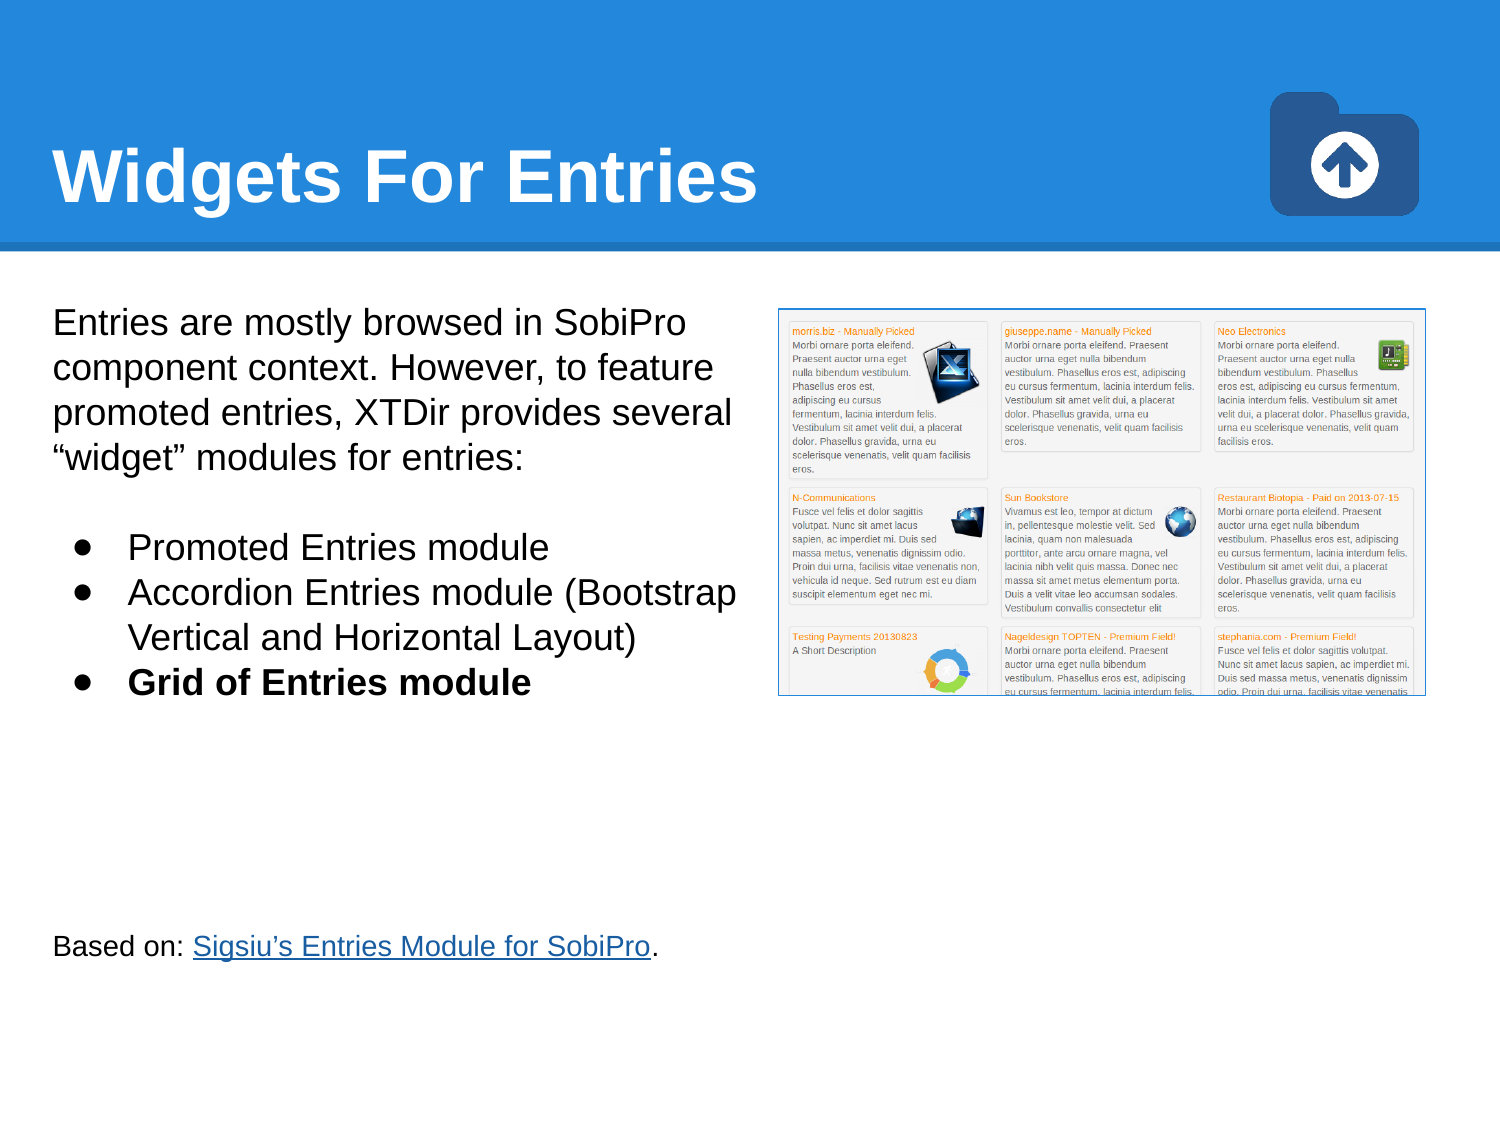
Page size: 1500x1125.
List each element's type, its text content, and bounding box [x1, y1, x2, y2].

picture [778, 309, 1426, 696]
title Widgets For Entries [37, 45, 1388, 233]
list Entries are mostly browsed in SobiPro component context. However, to feature promoted entries, XTDir provides several “widget” modules for entries: Promoted Entries module Accordion Entries module (Bootstrap Vertical and Horizontal Layout) Grid of Entries module Based on: Sigsiu’s Entries Module for SobiPro. [37, 282, 847, 1098]
picture [1264, 74, 1426, 233]
